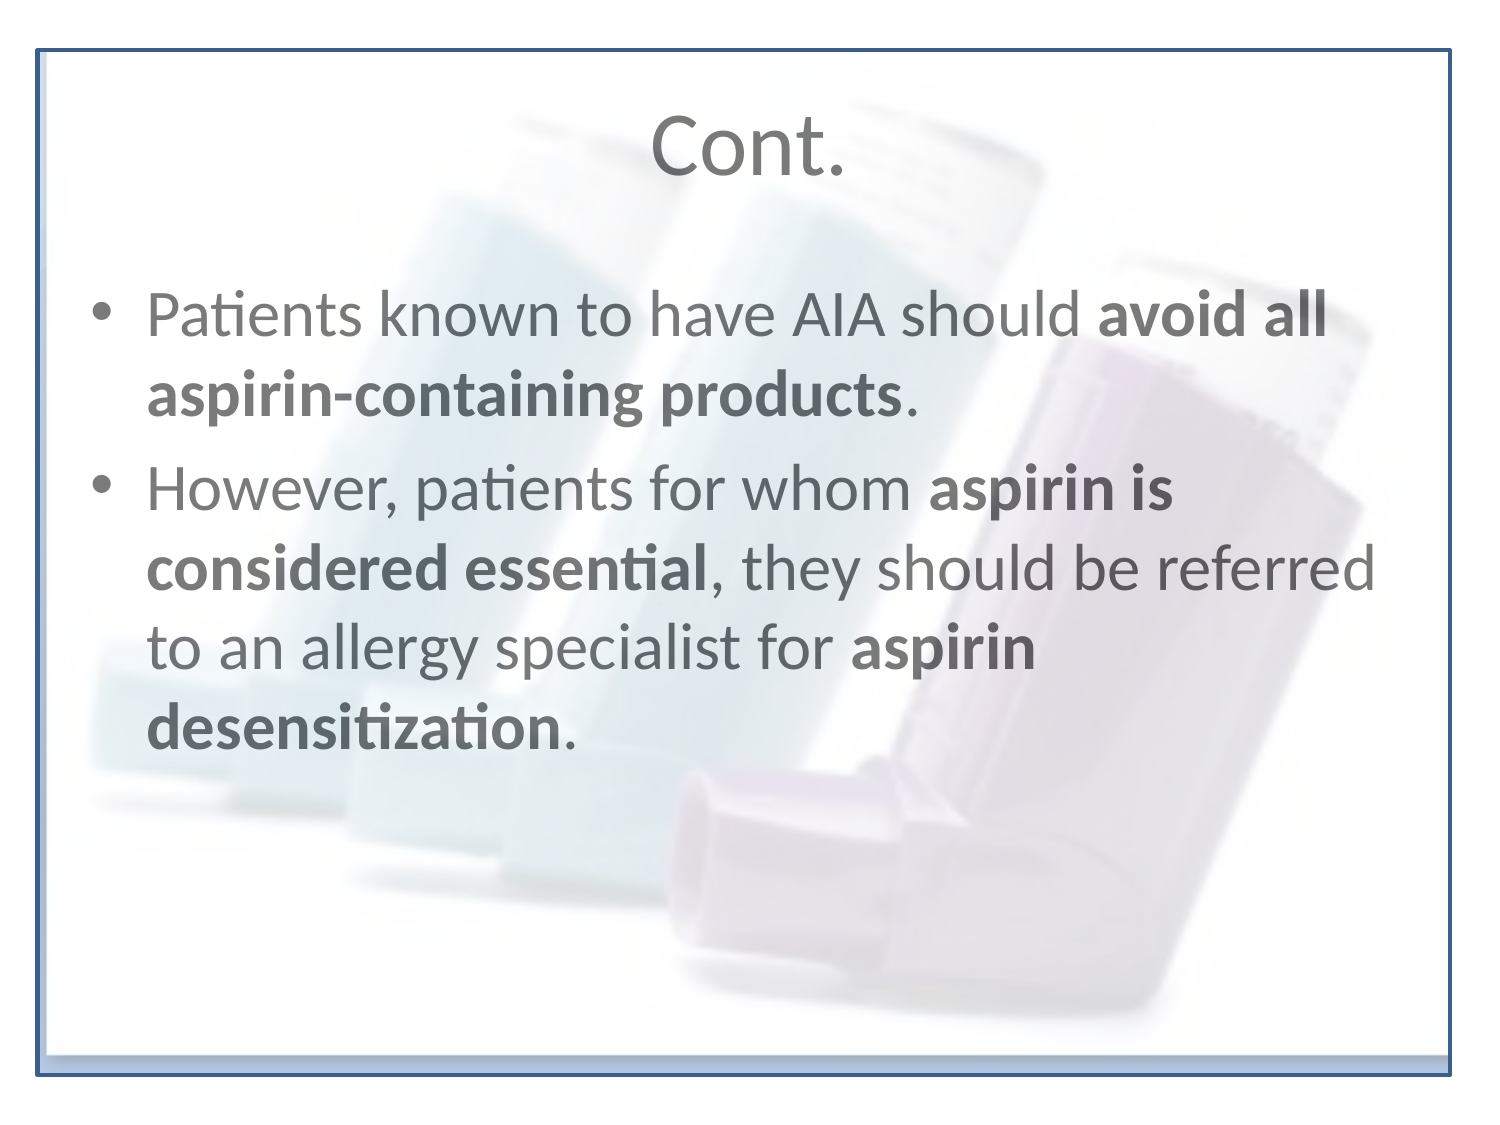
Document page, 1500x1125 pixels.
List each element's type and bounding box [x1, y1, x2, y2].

text_box [35, 48, 1452, 1077]
